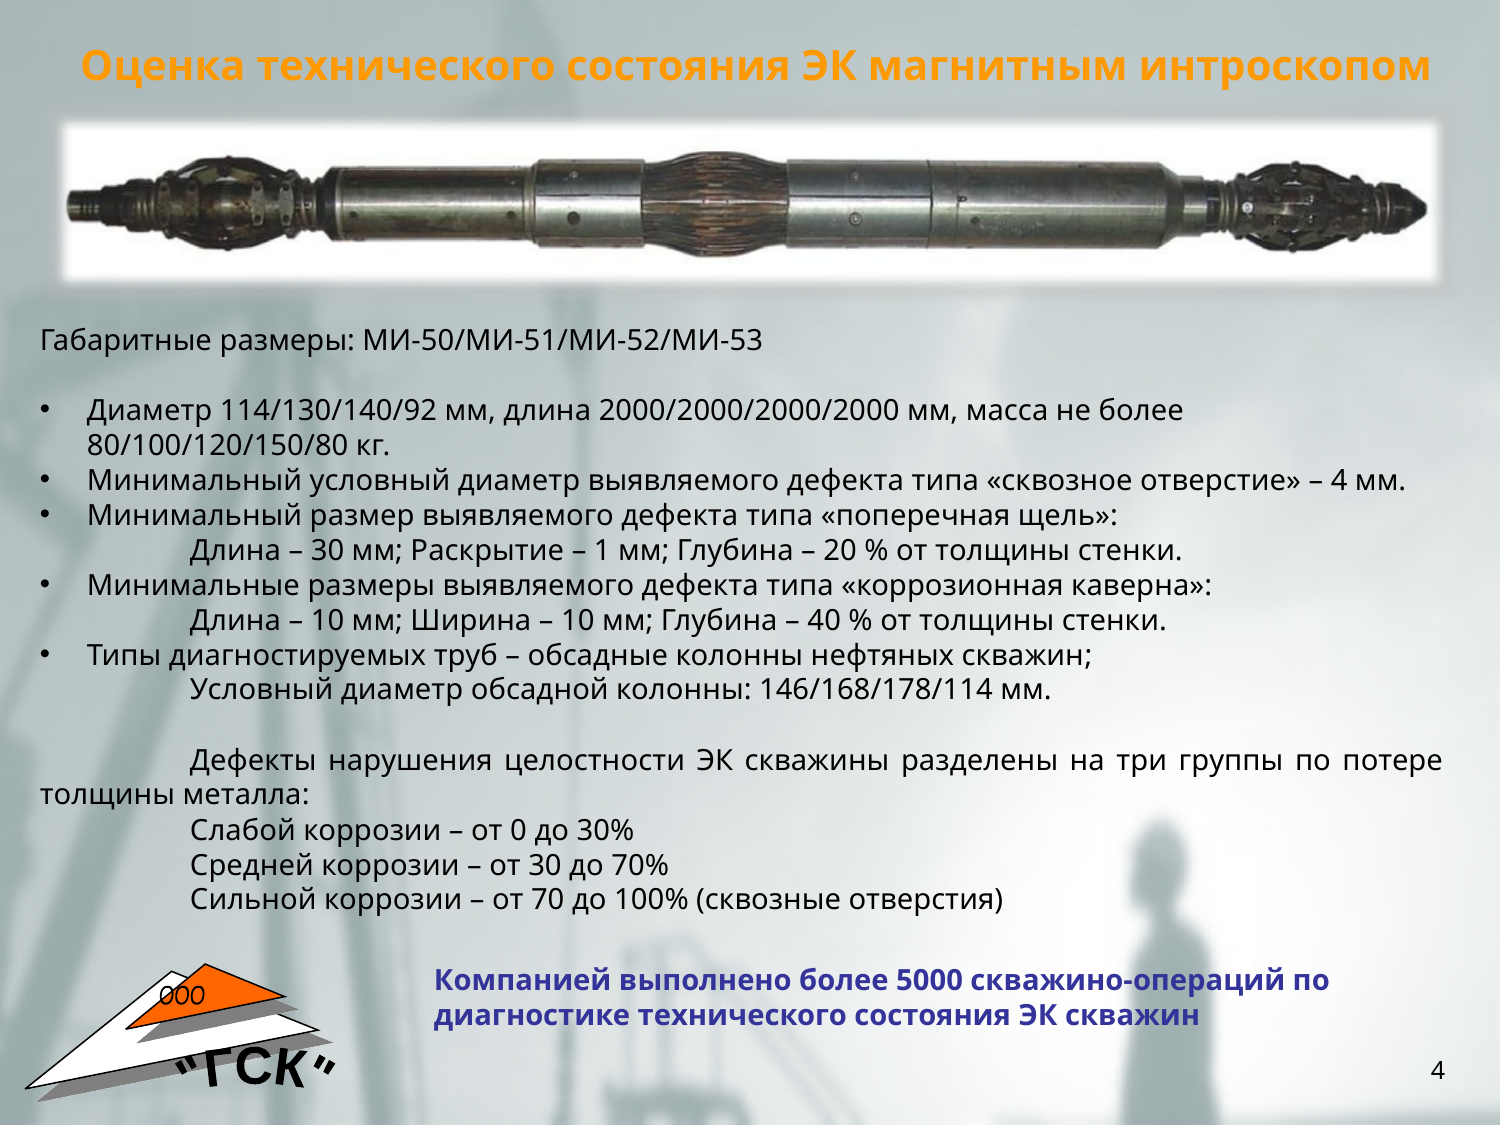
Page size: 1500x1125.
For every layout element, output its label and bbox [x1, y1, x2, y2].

text_box [24, 963, 327, 1095]
picture [0, 0, 1500, 1125]
